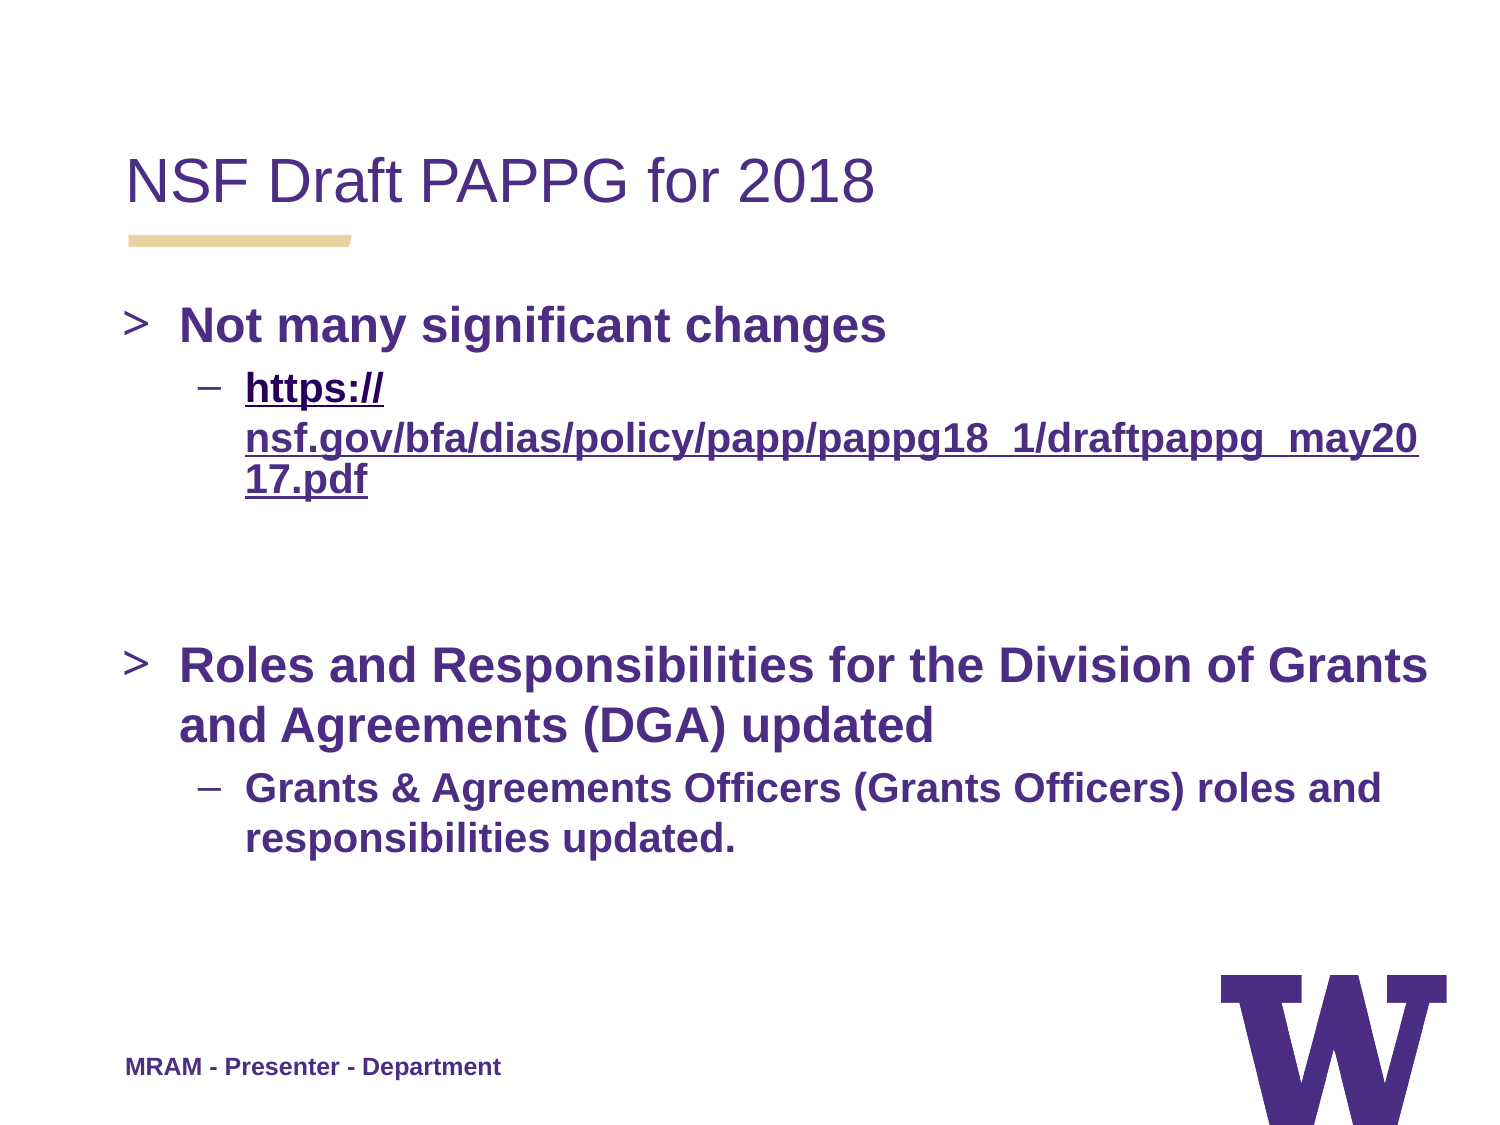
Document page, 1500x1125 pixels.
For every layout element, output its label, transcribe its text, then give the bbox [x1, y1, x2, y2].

picture [128, 235, 352, 247]
picture [1221, 975, 1447, 1125]
text_box MRAM - Presenter - Department [110, 1033, 1297, 1088]
list NSF Draft PAPPG for 2018 [110, 60, 1453, 224]
list Not many significant changes https://nsf.gov/bfa/dias/policy/papp/pappg18_1/draftpappg_may2017.pdf Roles and Responsibilities for the Division of Grants and Agreements (DGA) updated Grants & Agreements Officers (Grants Officers) roles and responsibilities updated. [108, 284, 1453, 944]
